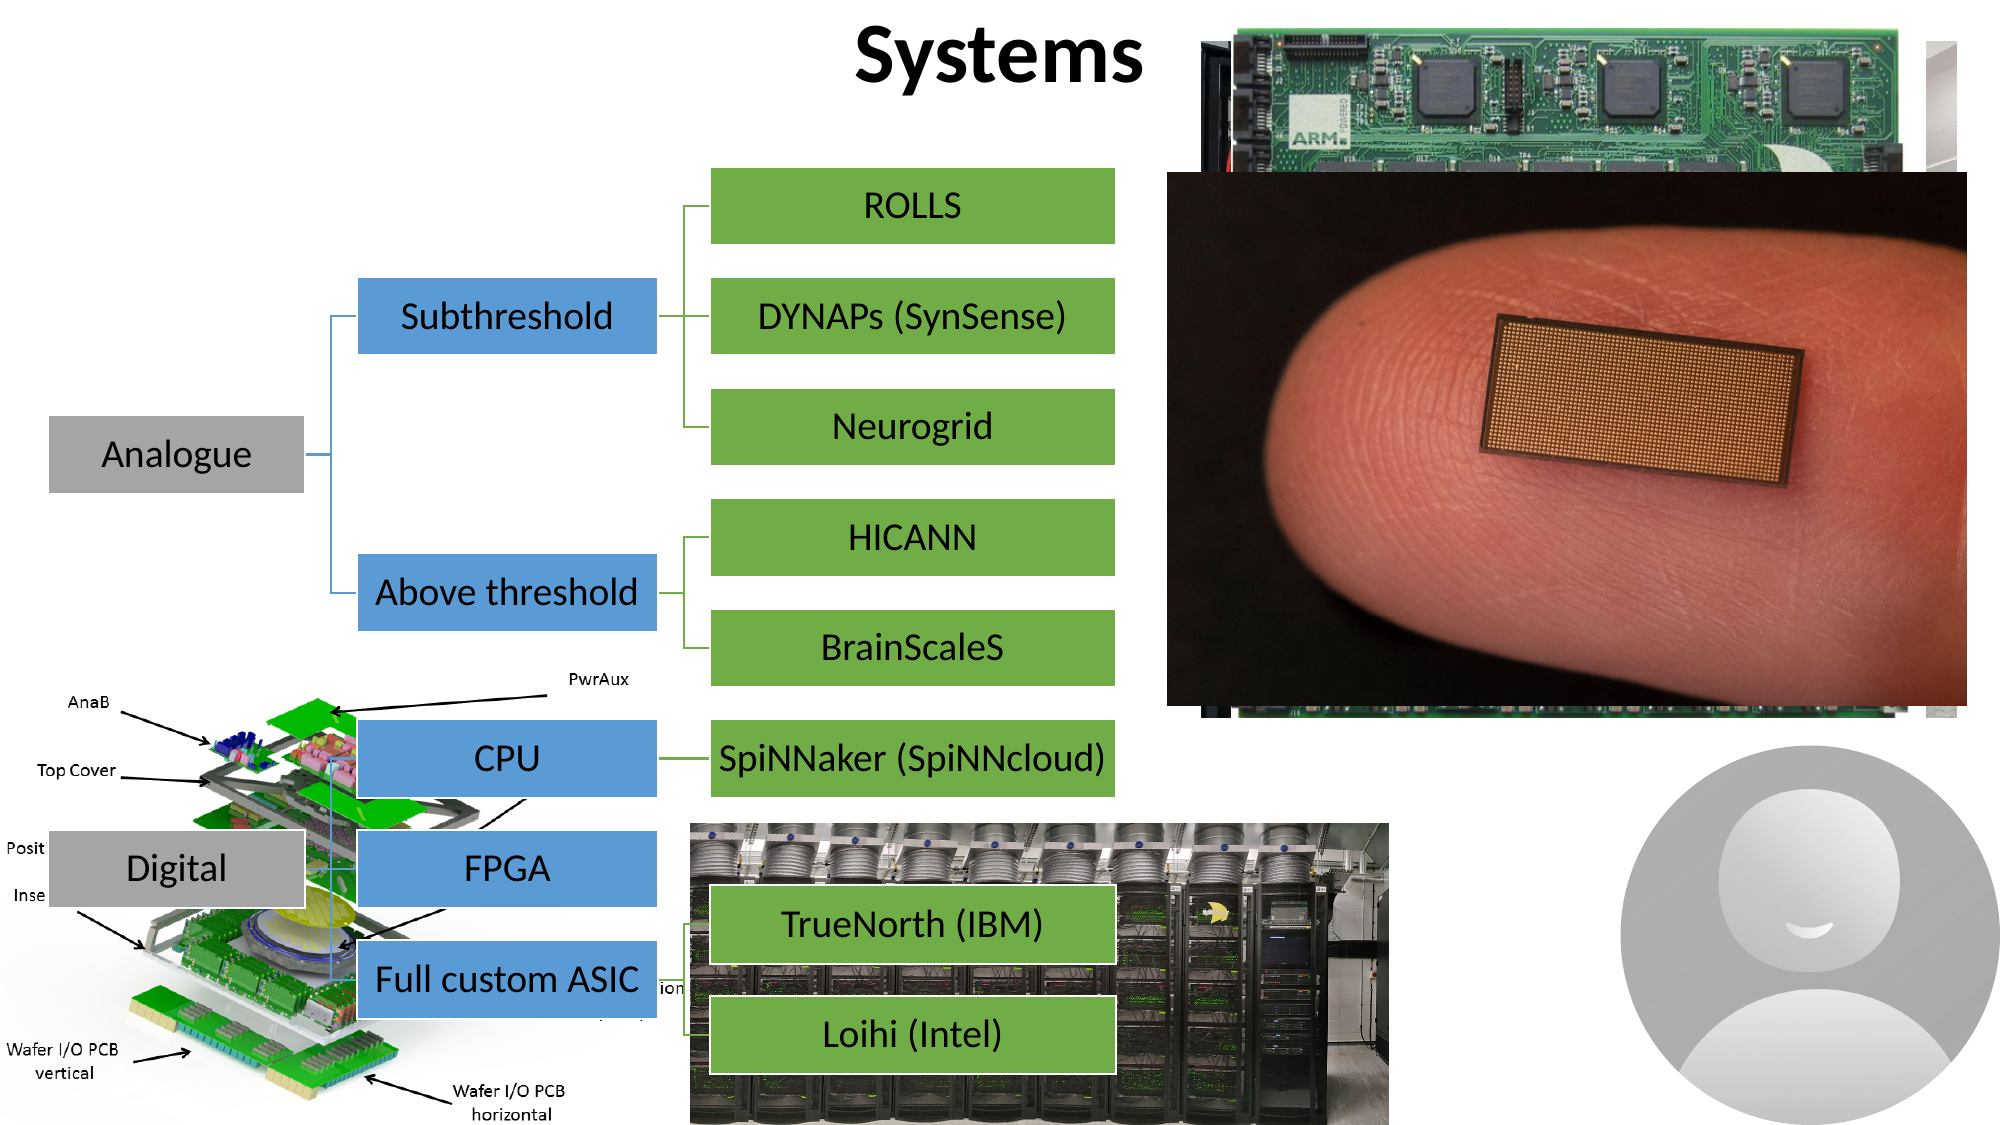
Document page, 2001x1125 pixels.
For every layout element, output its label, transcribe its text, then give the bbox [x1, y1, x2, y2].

picture [1167, 28, 1967, 718]
title Systems [0, 0, 2000, 109]
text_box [33, 166, 1131, 1075]
picture [1620, 745, 2000, 1125]
picture [0, 667, 1389, 1125]
